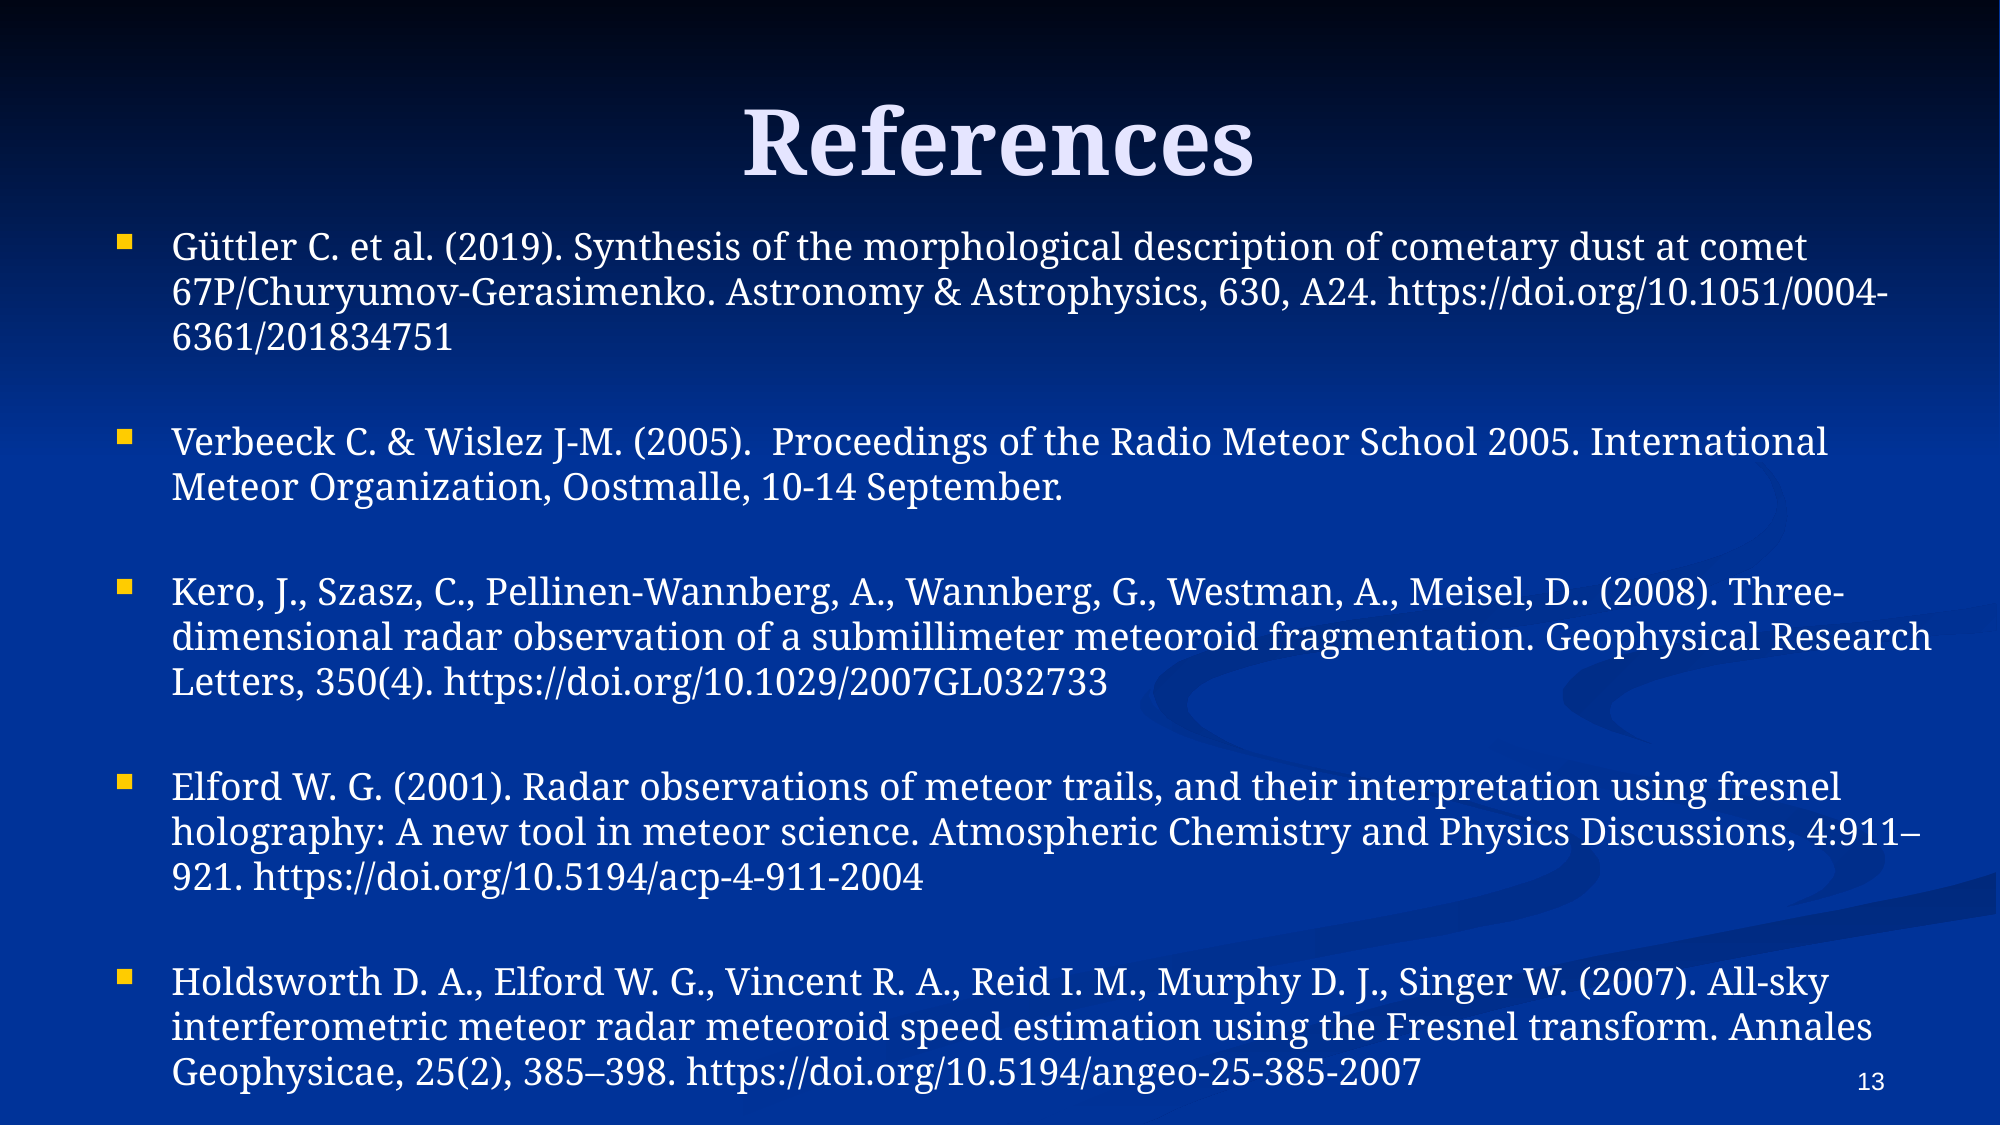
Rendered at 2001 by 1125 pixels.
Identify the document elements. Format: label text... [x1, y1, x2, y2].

list Güttler C. et al. (2019). Synthesis of the morphological description of cometary dust at comet 67P/Churyumov-Gerasimenko. Astronomy & Astrophysics, 630, A24. https://doi.org/10.1051/0004-6361/201834751 Verbeeck C. & Wislez J-M. (2005). Proceedings of the Radio Meteor School 2005. International Meteor Organization, Oostmalle, 10-14 September. Kero, J., Szasz, C., Pellinen-Wannberg, A., Wannberg, G., Westman, A., Meisel, D.. (2008). Three-dimensional radar observation of a submillimeter meteoroid fragmentation. Geophysical Research Letters, 350(4). https://doi.org/10.1029/2007GL032733 Elford W. G. (2001). Radar observations of meteor trails, and their interpretation using fresnel holography: A new tool in meteor science. Atmospheric Chemistry and Physics Discussions, 4:911–921. https://doi.org/10.5194/acp-4-911-2004 Holdsworth D. A., Elford W. G., Vincent R. A., Reid I. M., Murphy D. J., Singer W. (2007). All-sky interferometric meteor radar meteoroid speed estimation using the Fresnel transform. Annales Geophysicae, 25(2), 385–398. https://doi.org/10.5194/angeo-25-385-2007 [99, 162, 1952, 906]
slide_number 13 [1433, 1024, 1901, 1104]
title References [99, 44, 1901, 162]
